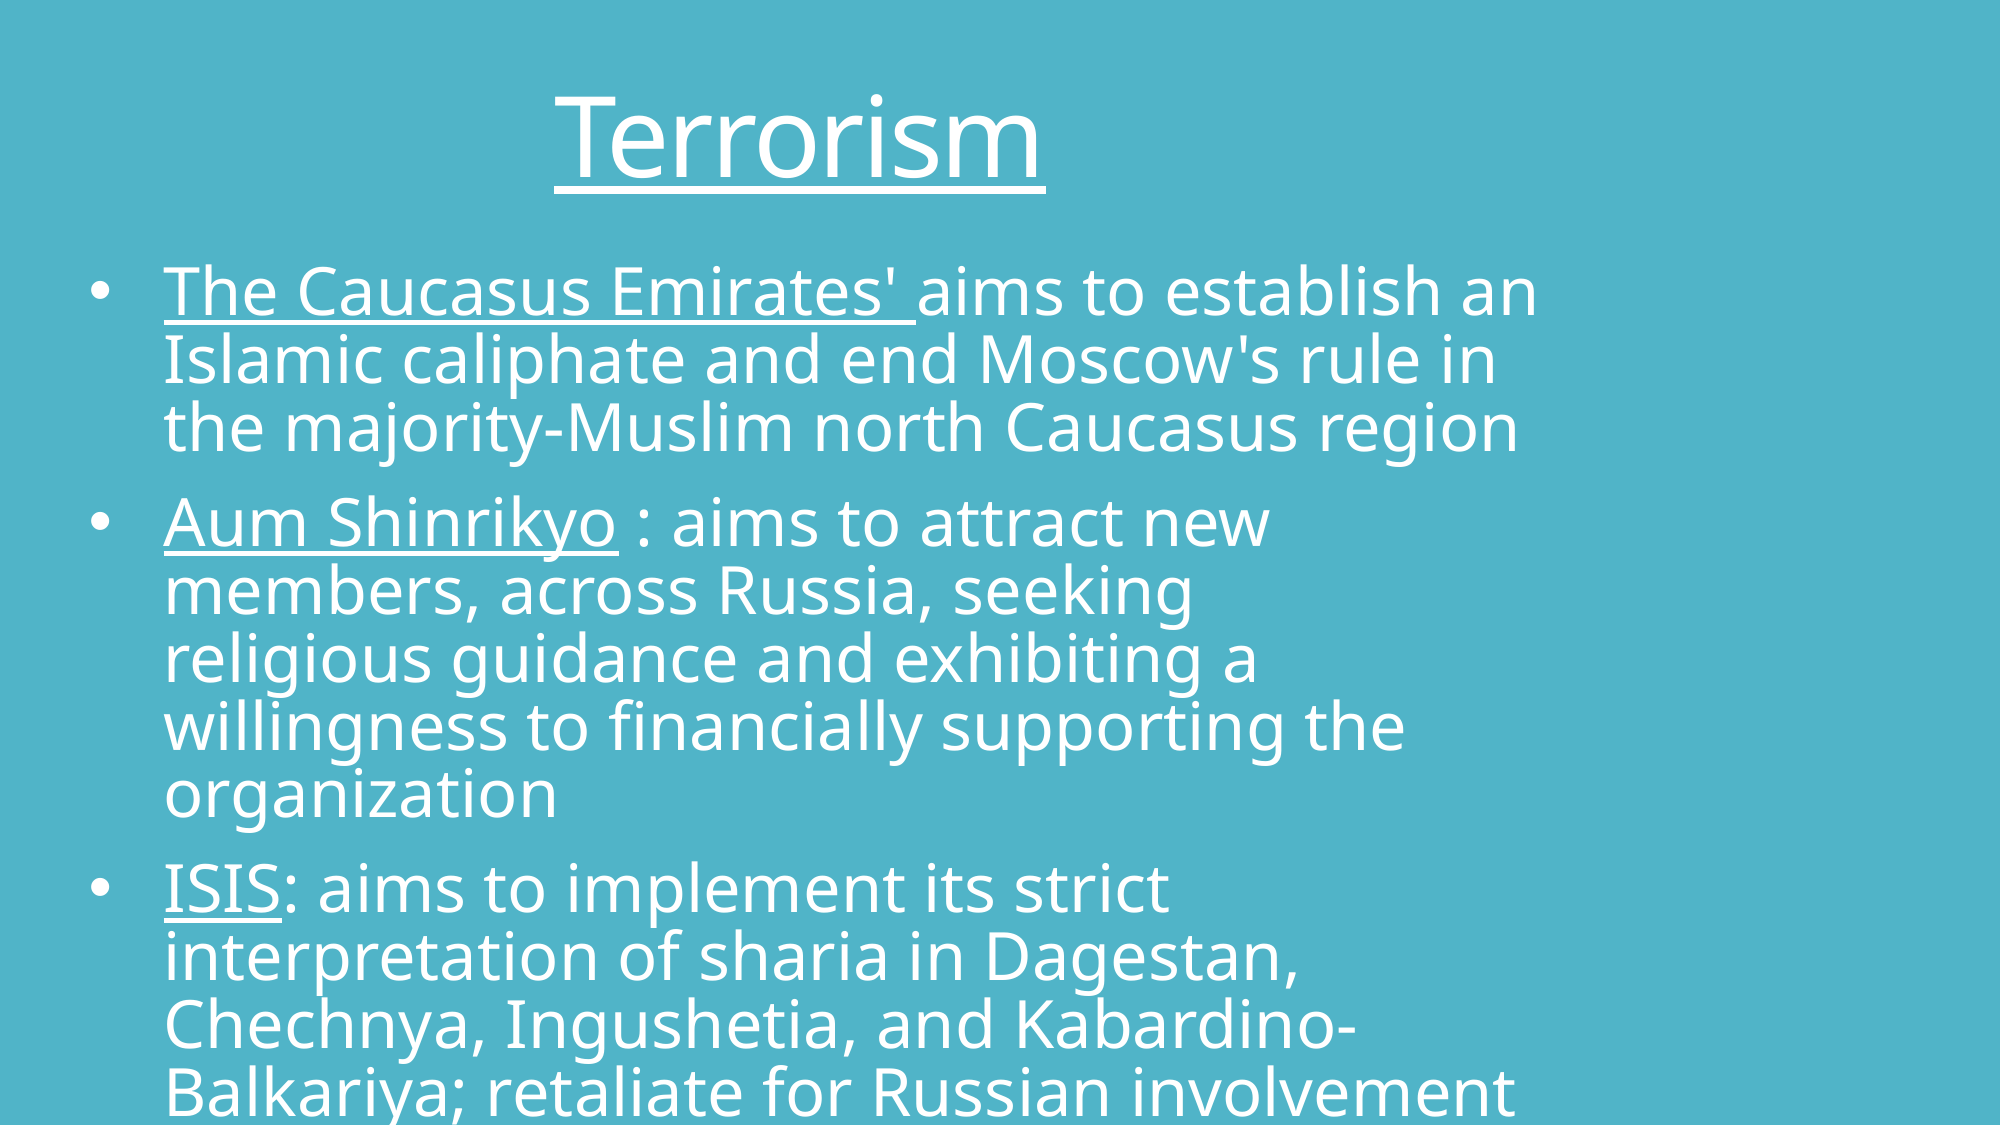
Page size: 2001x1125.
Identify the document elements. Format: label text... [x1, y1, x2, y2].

title Terrorism [539, 0, 2000, 207]
subtitle The Caucasus Emirates' aims to establish an Islamic caliphate and end Moscow's rule in the majority-Muslim north Caucasus region Aum Shinrikyo : aims to attract new members, across Russia, seeking religious guidance and exhibiting a willingness to financially supporting the organization ISIS: aims to implement its strict interpretation of sharia in Dagestan, Chechnya, Ingushetia, and Kabardino-Balkariya; retaliate for Russian involvement in the Syria conflict [73, 253, 1588, 524]
